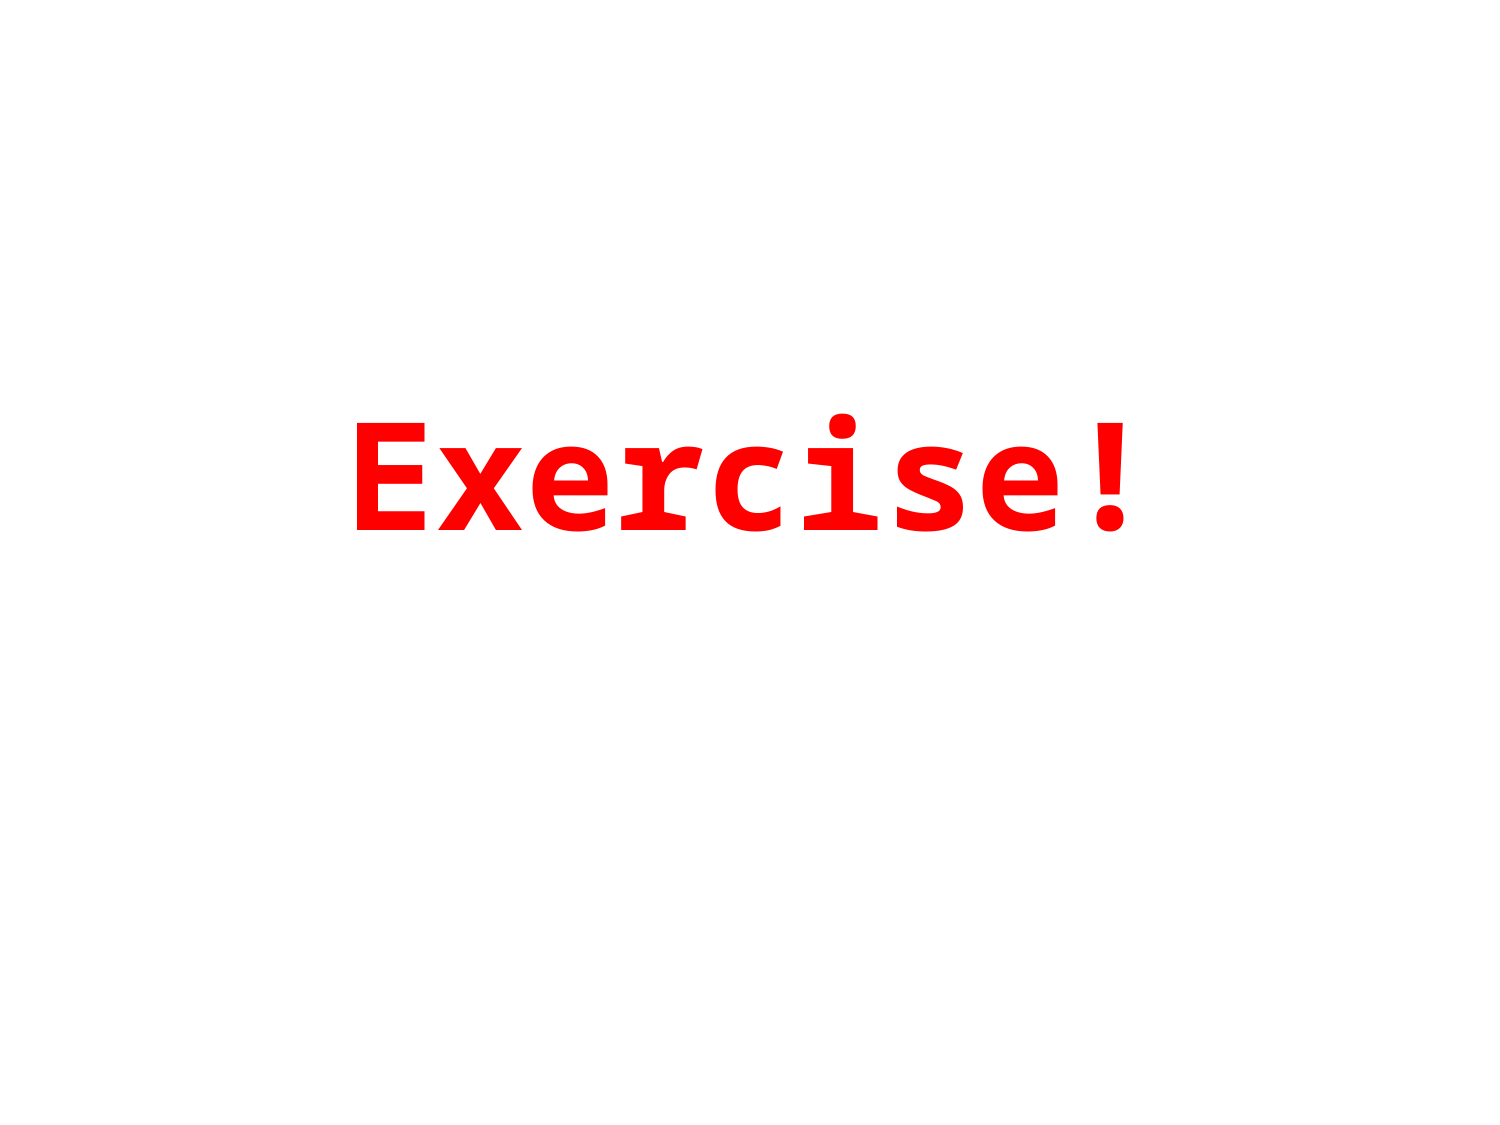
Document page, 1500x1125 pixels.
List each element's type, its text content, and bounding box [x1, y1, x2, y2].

list Exercise! [75, 262, 1425, 1005]
